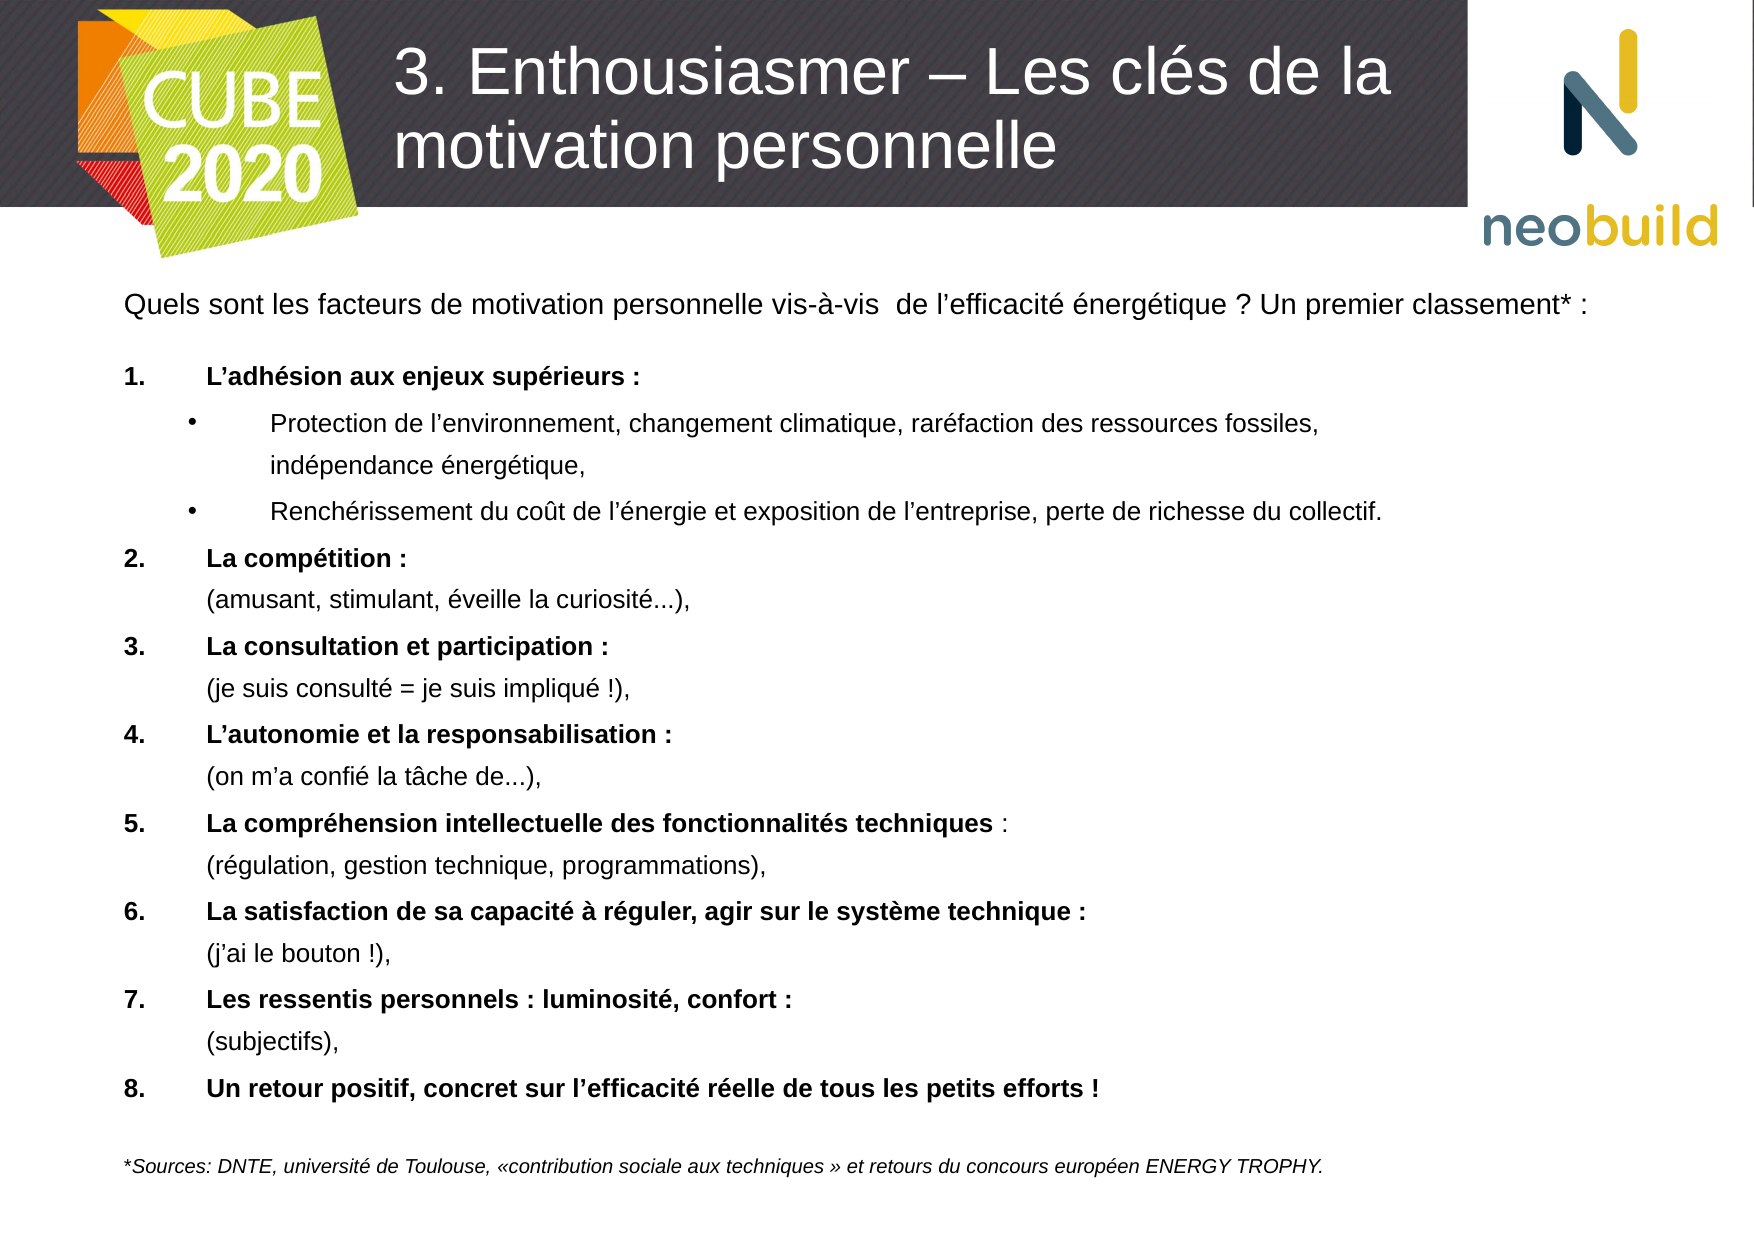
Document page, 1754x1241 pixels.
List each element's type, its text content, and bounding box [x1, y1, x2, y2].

picture [0, 0, 1467, 274]
title 3. Enthousiasmer – Les clés de la motivation personnelle [378, 27, 1456, 172]
list Quels sont les facteurs de motivation personnelle vis-à-vis de l’efficacité énergétique ? Un premier classement* : L’adhésion aux enjeux supérieurs : Protection de l’environnement, changement climatique, raréfaction des ressources fossiles, indépendance énergétique, Renchérissement du coût de l’énergie et exposition de l’entreprise, perte de richesse du collectif. La compétition : (amusant, stimulant, éveille la curiosité...), La consultation et participation : (je suis consulté = je suis impliqué !), L’autonomie et la responsabilisation : (on m’a confié la tâche de...), La compréhension intellectuelle des fonctionnalités techniques : (régulation, gestion technique, programmations), La satisfaction de sa capacité à réguler, agir sur le système technique : (j’ai le bouton !), Les ressentis personnels : luminosité, confort : (subjectifs), Un retour positif, concret sur l’efficacité réelle de tous les petits efforts ! *Sources: DNTE, université de Toulouse, «contribution sociale aux techniques » et retours du concours européen ENERGY TROPHY. [109, 265, 1687, 1199]
picture [1484, 29, 1717, 246]
